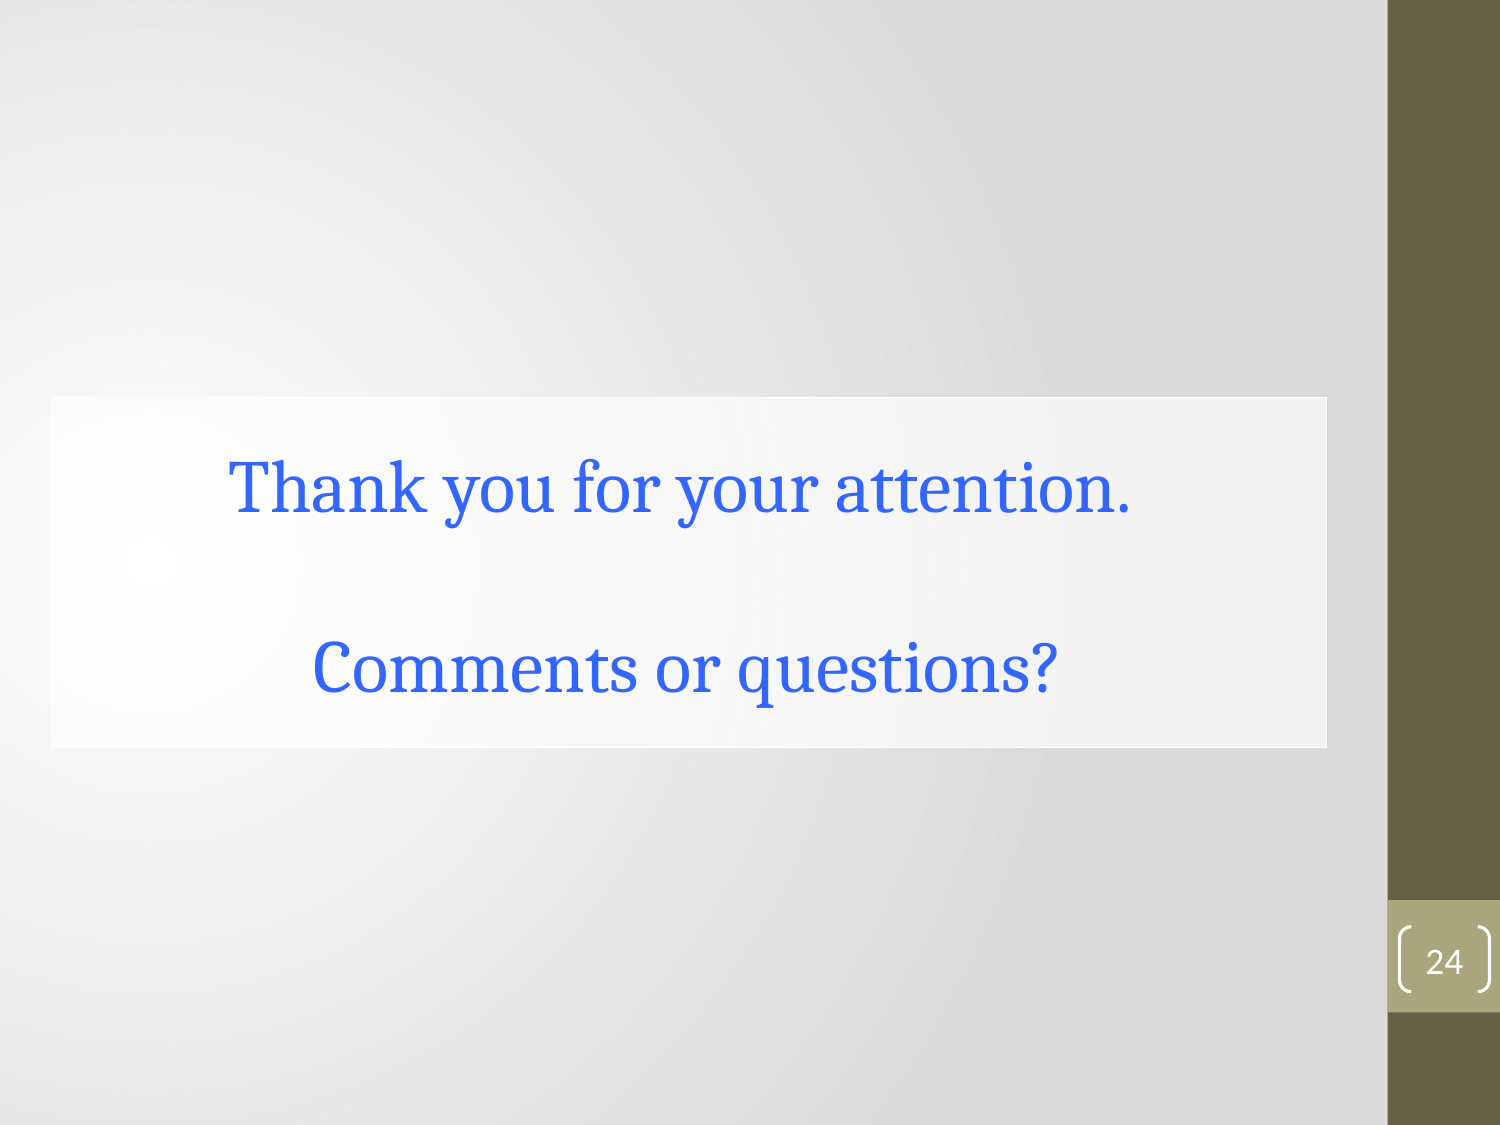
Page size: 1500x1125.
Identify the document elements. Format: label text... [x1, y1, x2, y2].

text_box Thank you for your attention. Comments or questions? [51, 397, 1327, 748]
slide_number 24 [1397, 925, 1492, 994]
